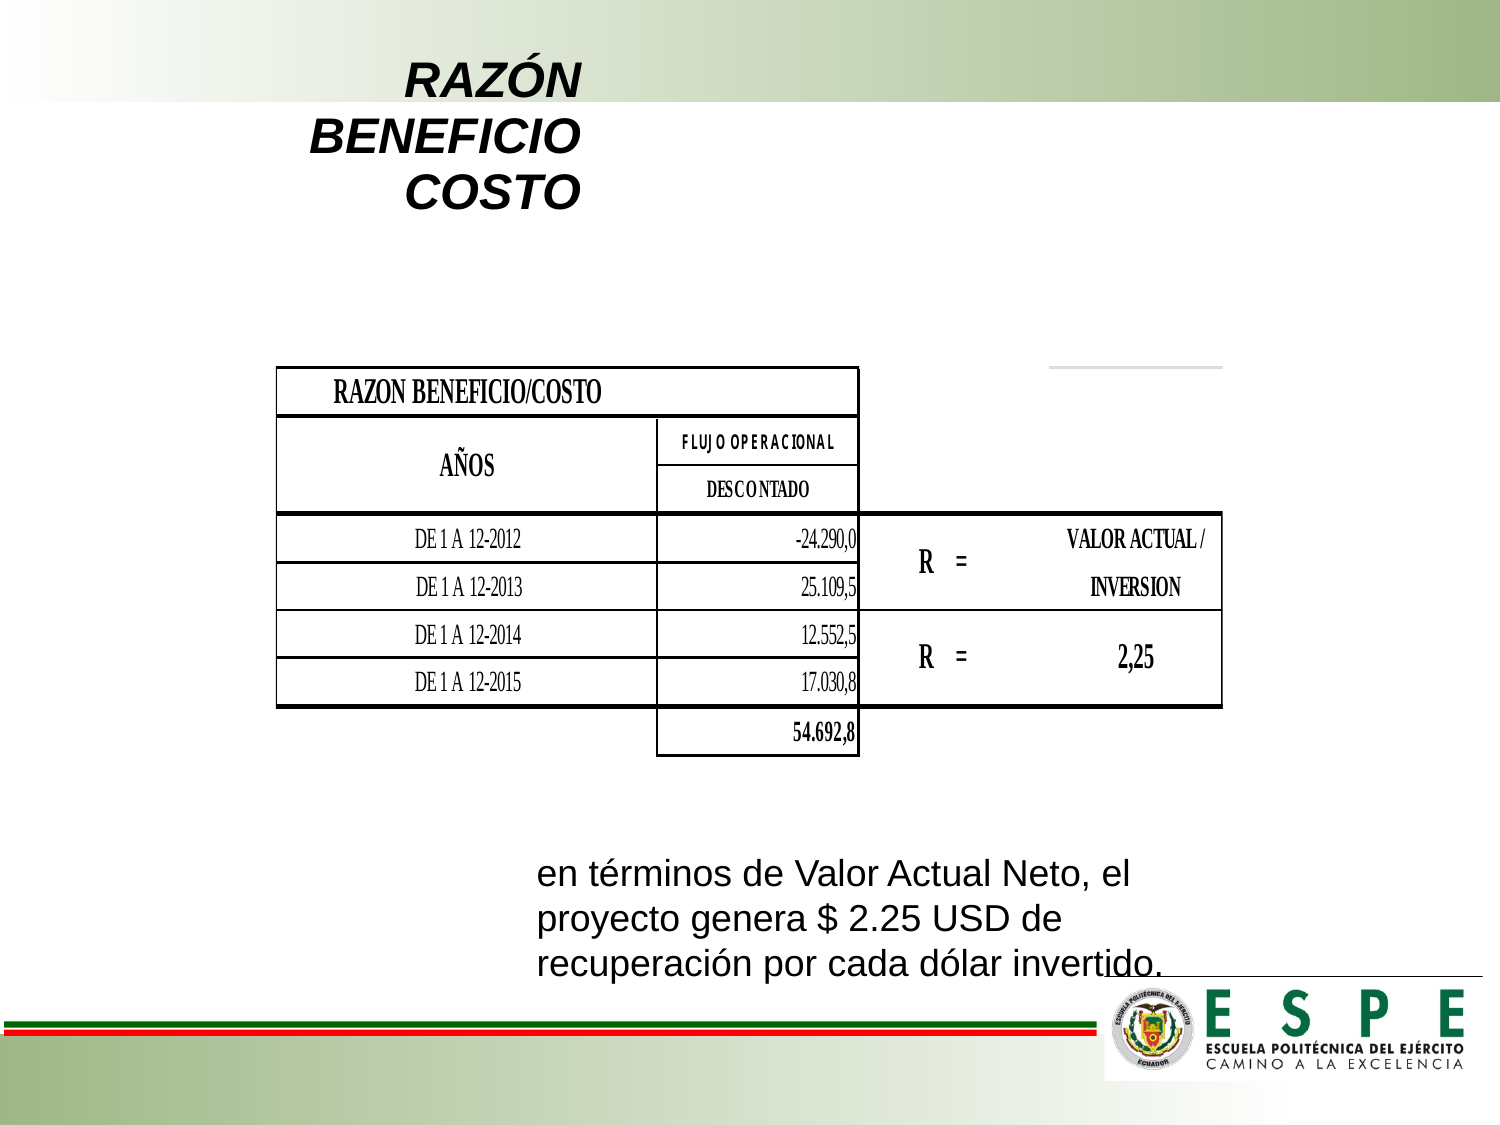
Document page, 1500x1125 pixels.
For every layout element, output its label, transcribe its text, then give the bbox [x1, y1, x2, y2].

title RAZÓN BENEFICIO COSTO [235, 45, 597, 233]
picture [1104, 976, 1483, 1081]
text_box en términos de Valor Actual Neto, el proyecto genera $ 2.25 USD de recuperación por cada dólar invertido. [521, 841, 1272, 991]
picture [275, 366, 1225, 759]
